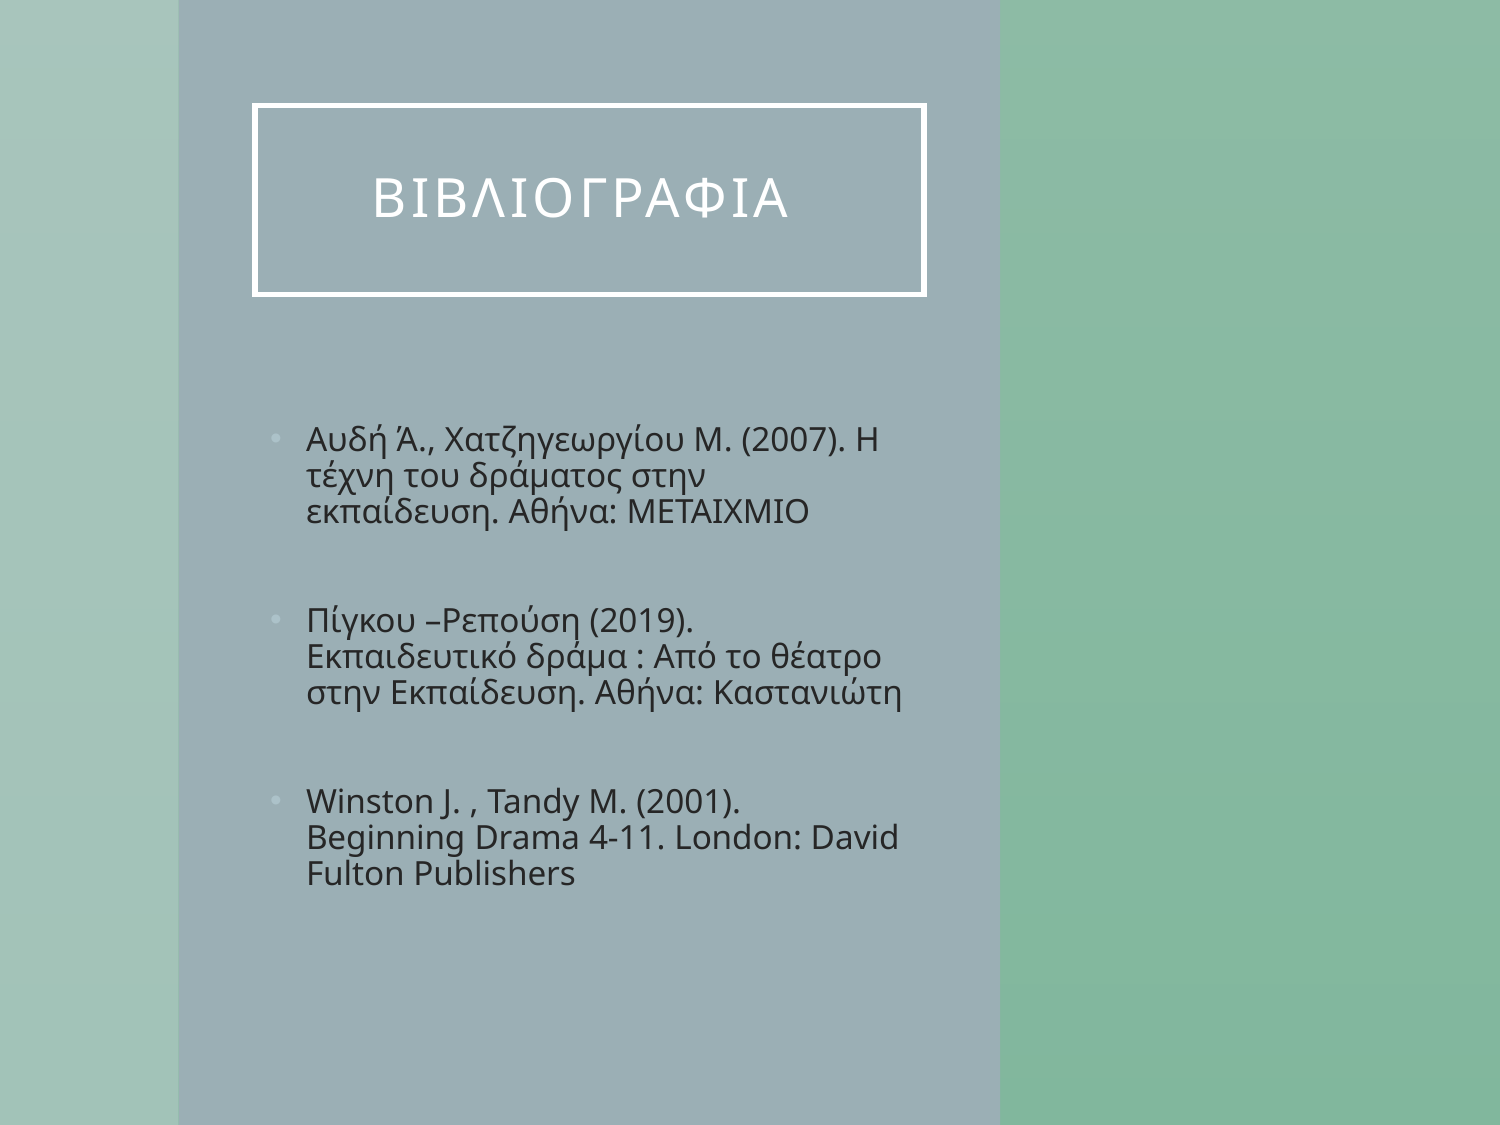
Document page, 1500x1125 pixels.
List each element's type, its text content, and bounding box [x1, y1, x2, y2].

title Βιβλιογραφια [252, 103, 927, 297]
text_box [178, 0, 1001, 1125]
text_box [0, 0, 178, 1125]
list Αυδή Ά., Χατζηγεωργίου Μ. (2007). H τέχνη του δράματος στην εκπαίδευση. Αθήνα: ΜΕΤΑΙΧΜΙΟ Πίγκου –Ρεπούση (2019). Εκπαιδευτικό δράμα : Από το θέατρο στην Εκπαίδευση. Αθήνα: Καστανιώτη Winston J. , Tandy M. (2001). Beginning Drama 4-11. London: David Fulton Publishers [255, 356, 924, 942]
